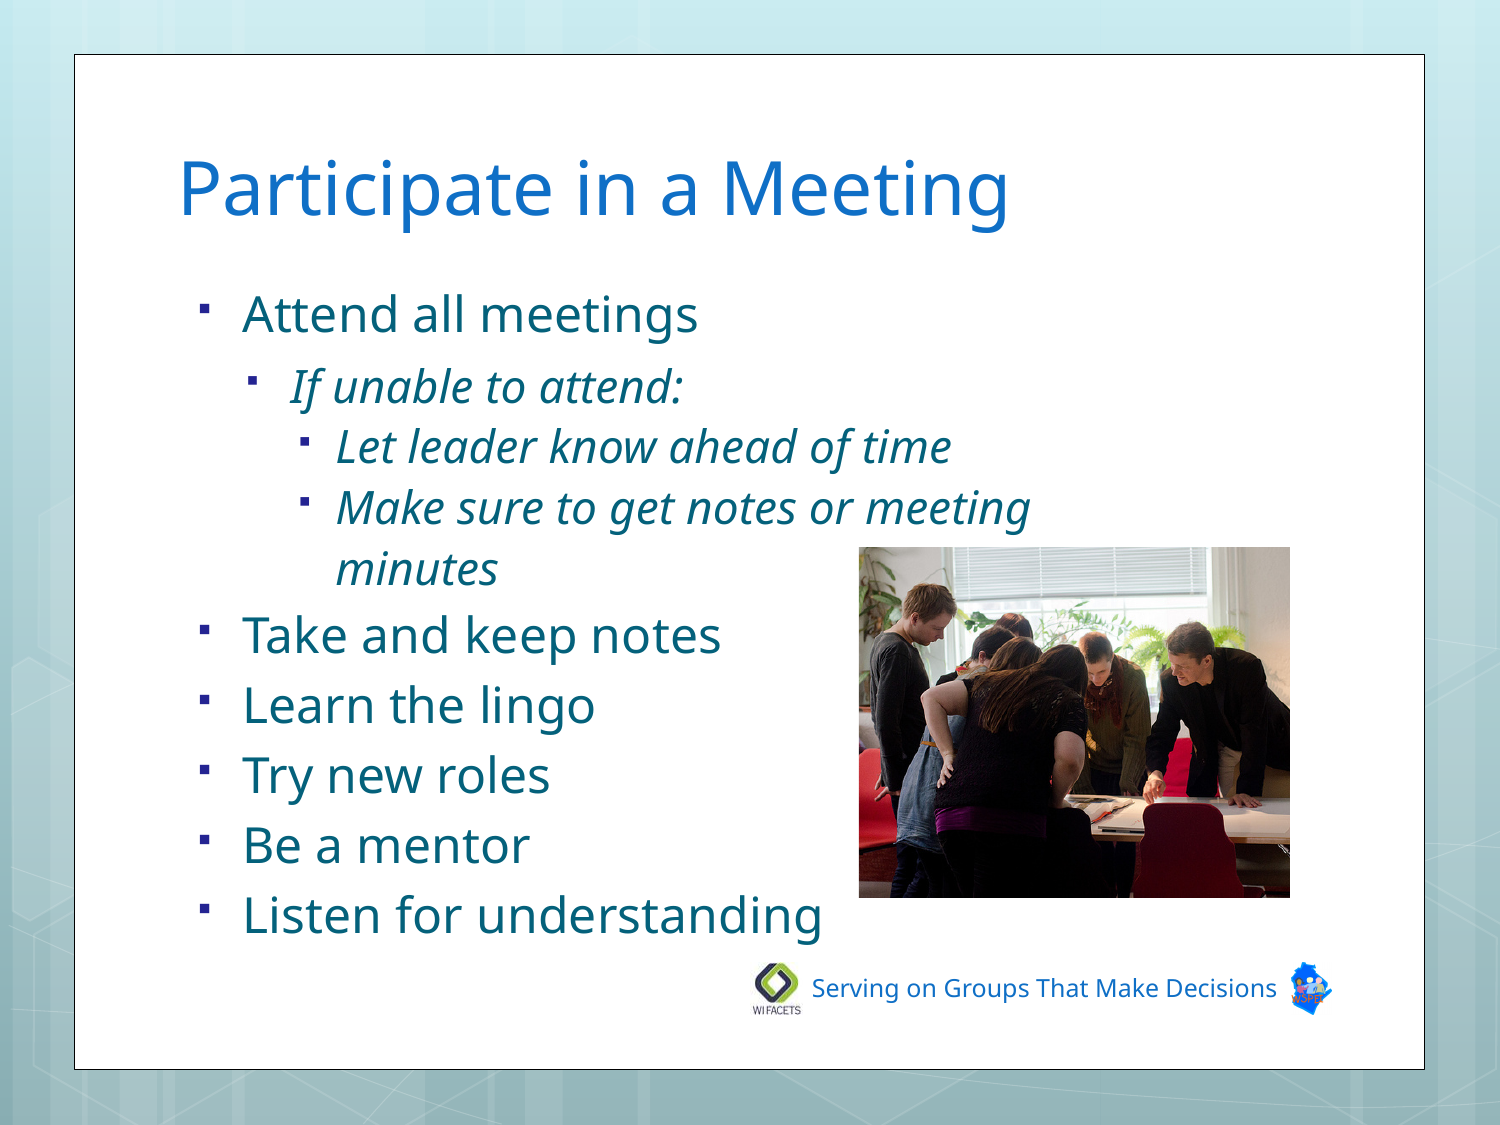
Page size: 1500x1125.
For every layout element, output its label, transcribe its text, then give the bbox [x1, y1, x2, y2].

picture [858, 547, 1291, 898]
footer Serving on Groups That Make Decisions [754, 960, 1336, 1020]
picture [750, 962, 754, 1015]
title Participate in a Meeting [162, 87, 1306, 238]
list Attend all meetings If unable to attend: Let leader know ahead of time Make sure to get notes or meeting minutes Take and keep notes Learn the lingo Try new roles Be a mentor Listen for understanding [171, 275, 1138, 957]
